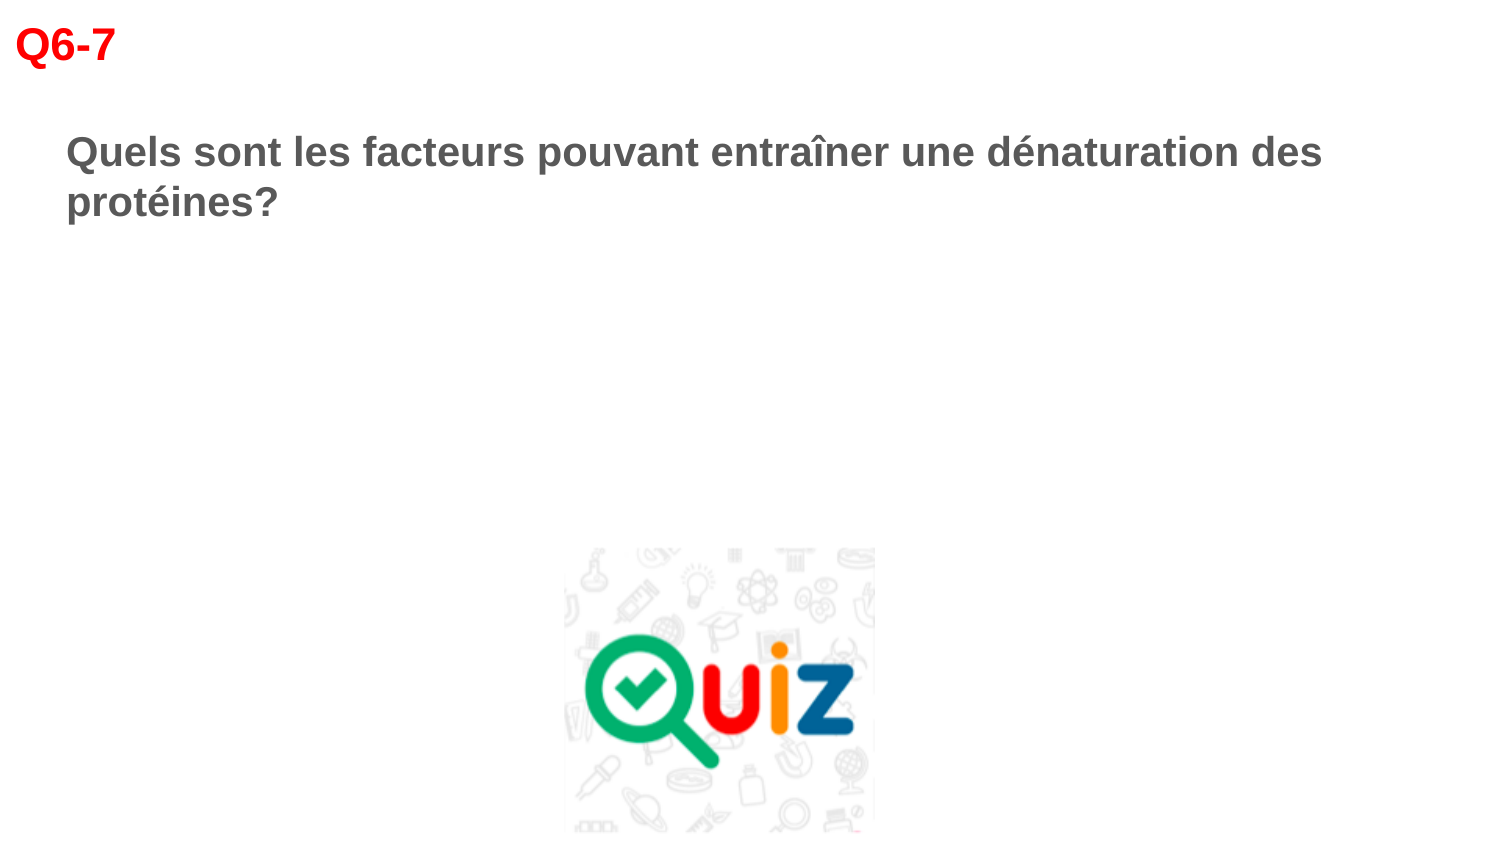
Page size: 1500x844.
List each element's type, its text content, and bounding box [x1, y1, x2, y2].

text_box Q6-7 [0, 0, 158, 110]
picture [563, 547, 876, 834]
subtitle Quels sont les facteurs pouvant entraîner une dénaturation des protéines? [51, 109, 1449, 240]
